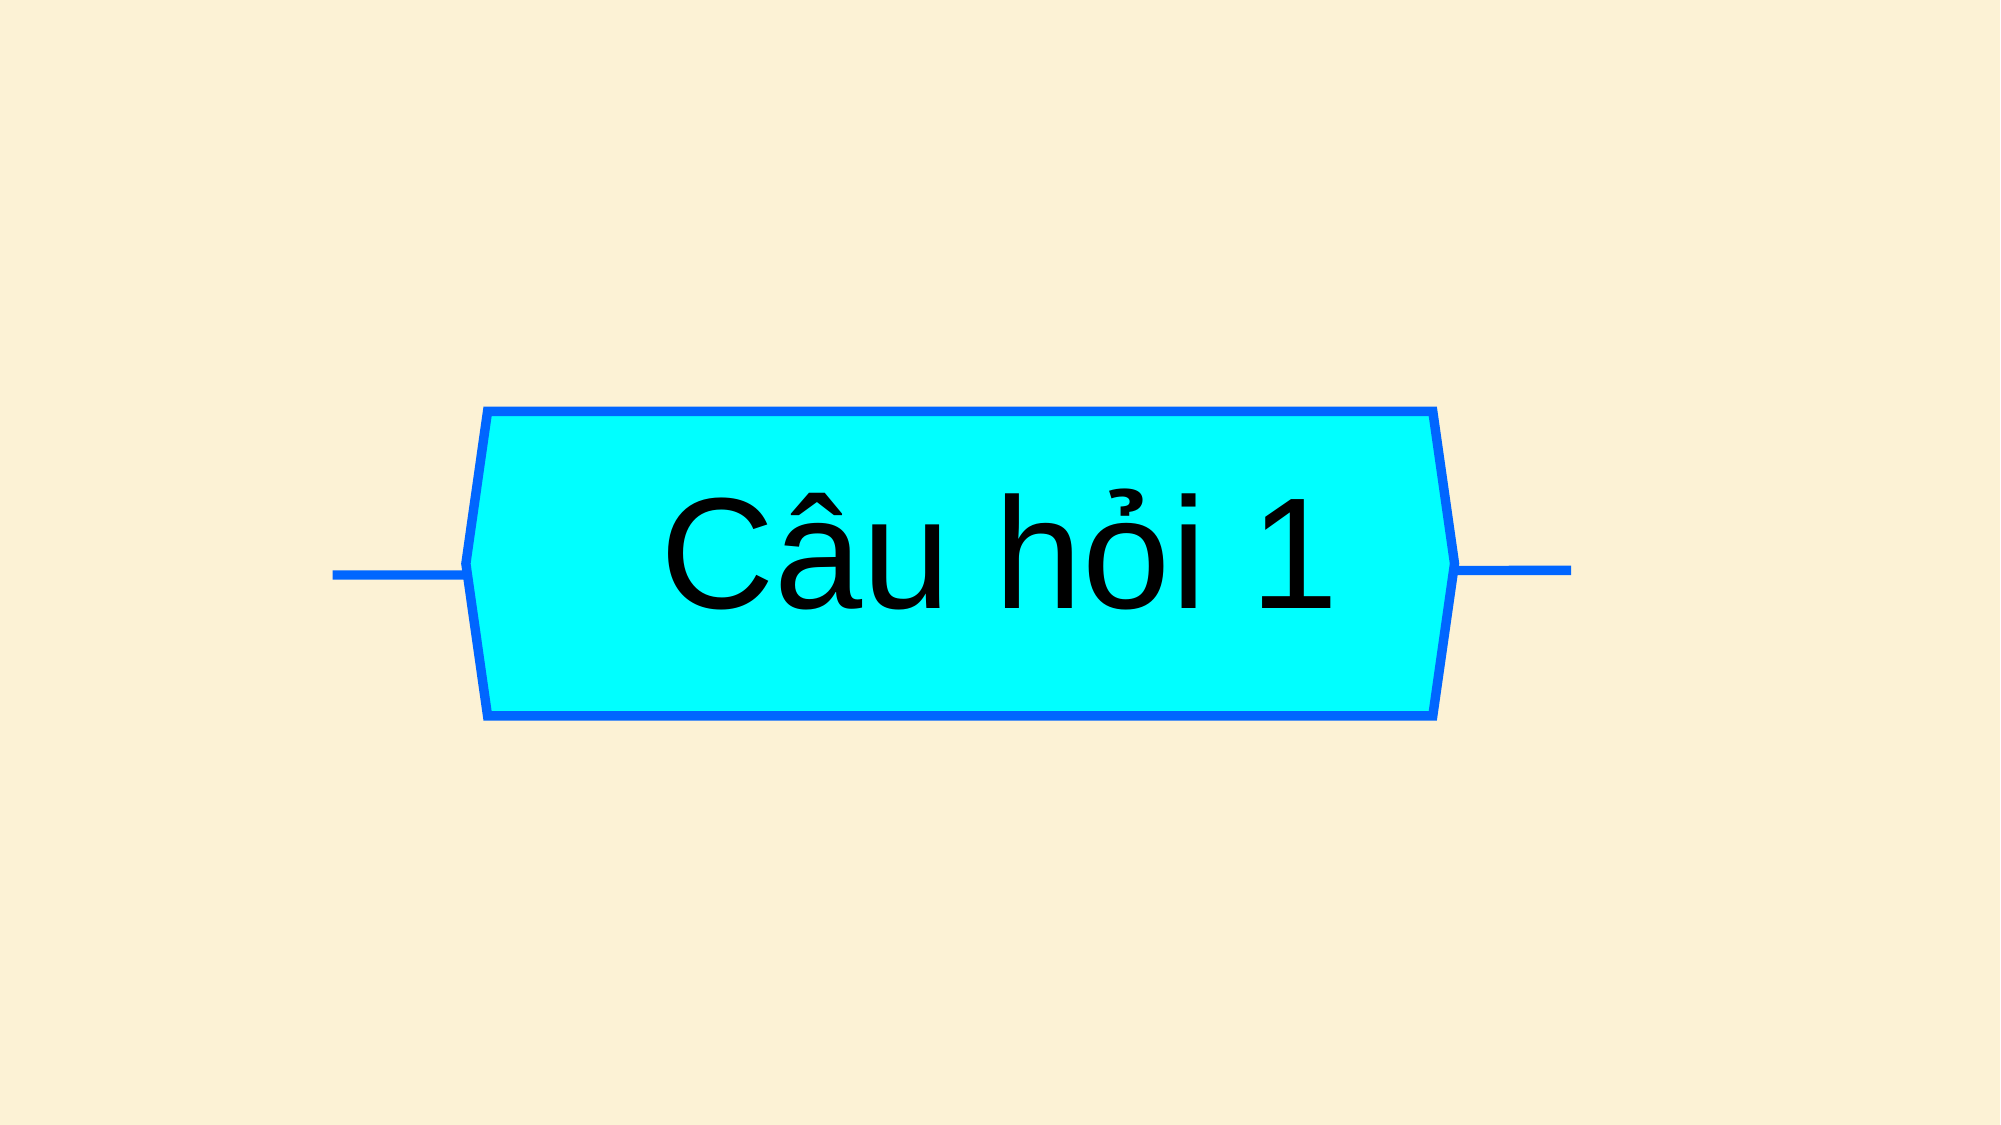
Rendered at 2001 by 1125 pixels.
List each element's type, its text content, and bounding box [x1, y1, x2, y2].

text_box [480, 411, 1441, 462]
text_box [478, 650, 1443, 716]
title Câu hỏi 1 [150, 462, 1850, 650]
